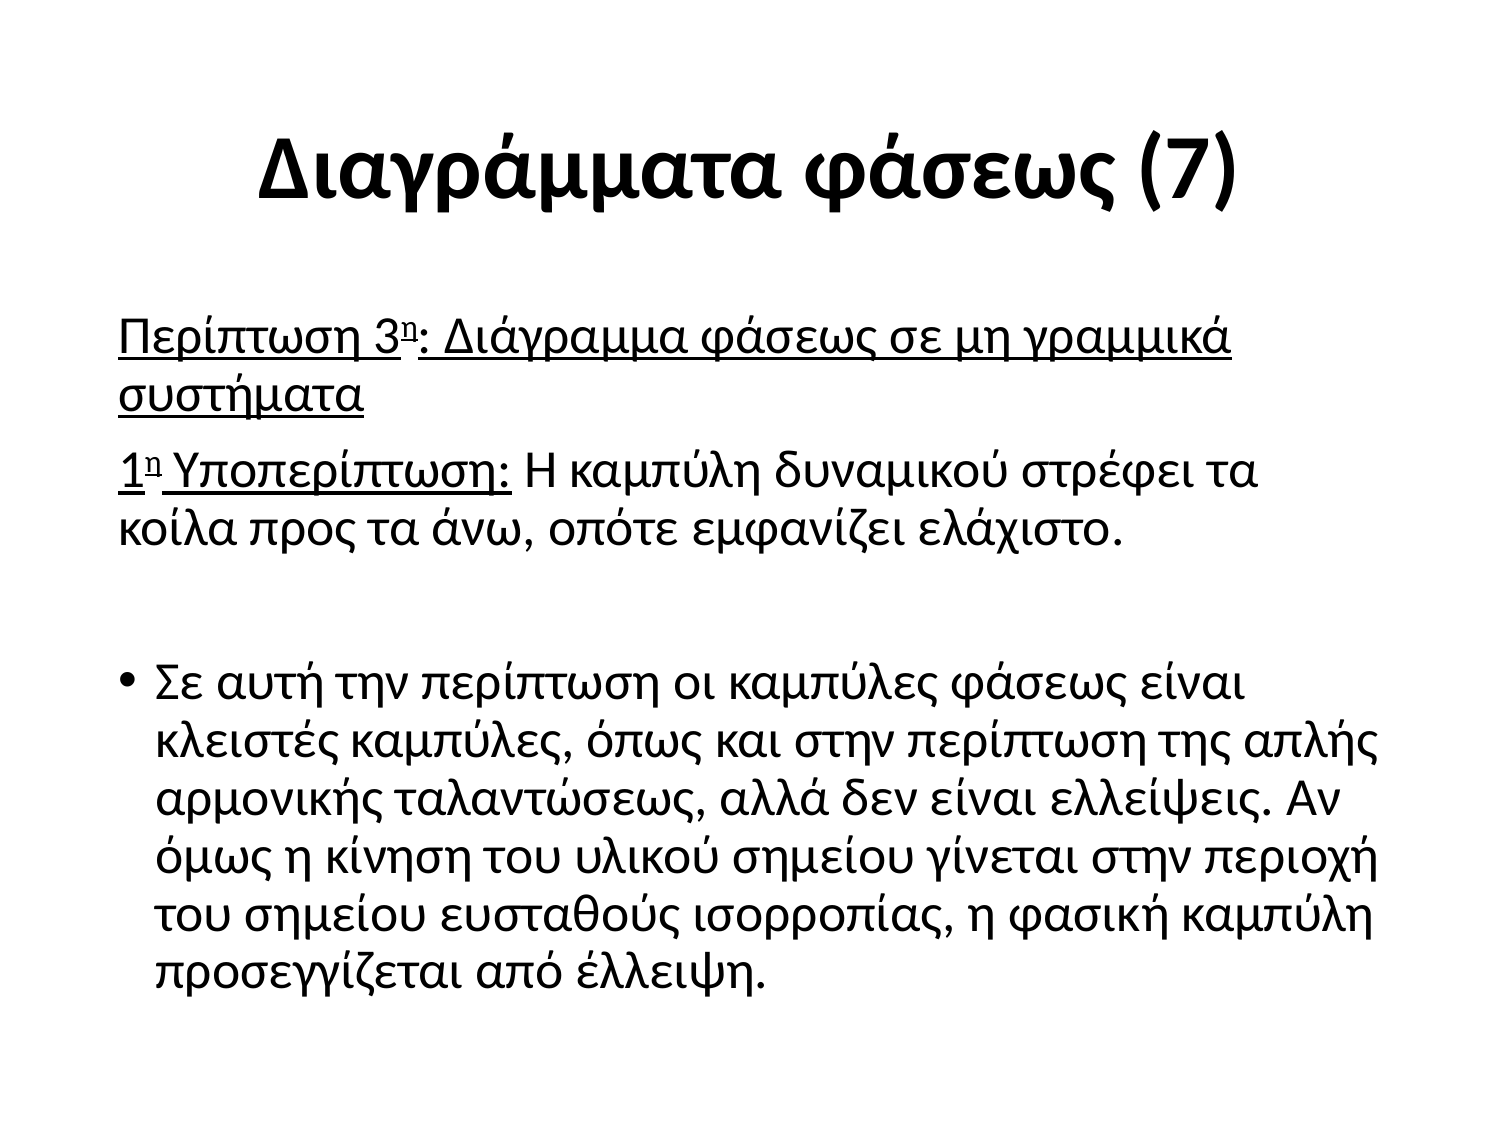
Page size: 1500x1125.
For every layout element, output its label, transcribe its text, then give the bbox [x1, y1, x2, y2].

title Διαγράμματα φάσεως (7) [103, 59, 1397, 278]
list Περίπτωση 3η: Διάγραμμα φάσεως σε μη γραμμικά συστήματα 1η Υποπερίπτωση: Η καμπύλη δυναμικού στρέφει τα κοίλα προς τα άνω, οπότε εμφανίζει ελάχιστο. Σε αυτή την περίπτωση οι καμπύλες φάσεως είναι κλειστές καμπύλες, όπως και στην περίπτωση της απλής αρμονικής ταλαντώσεως, αλλά δεν είναι ελλείψεις. Αν όμως η κίνηση του υλικού σημείου γίνεται στην περιοχή του σημείου ευσταθούς ισορροπίας, η φασική καμπύλη προσεγγίζεται από έλλειψη. [103, 299, 1397, 1014]
